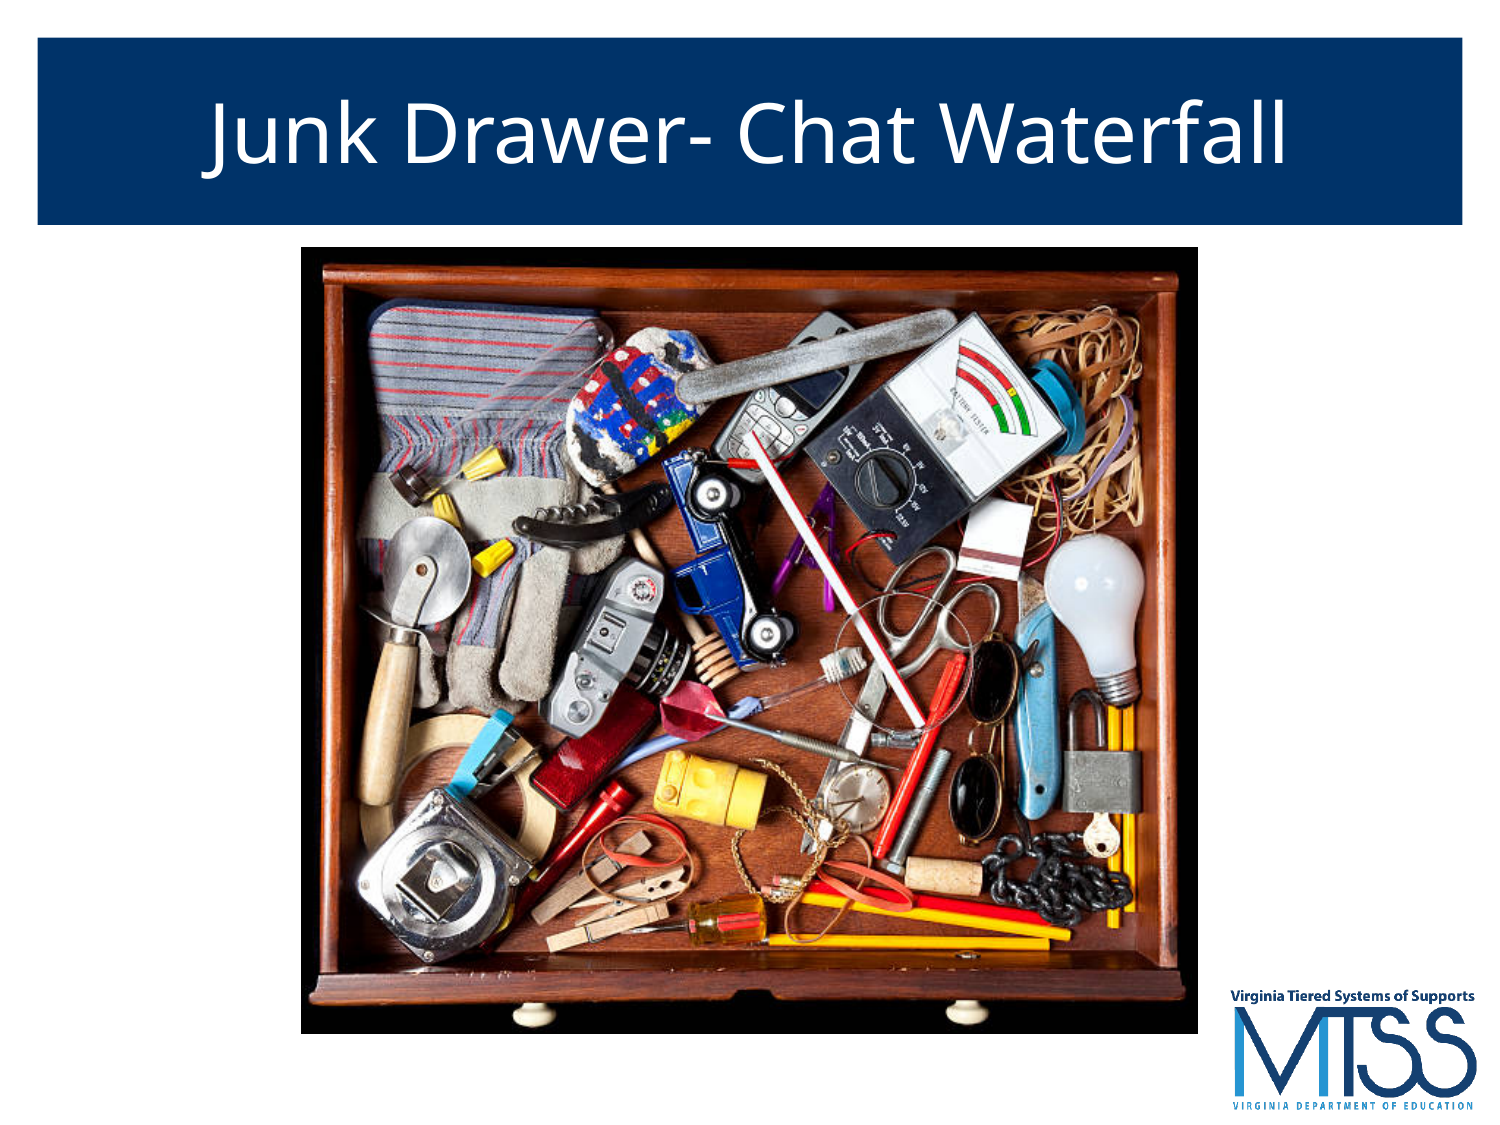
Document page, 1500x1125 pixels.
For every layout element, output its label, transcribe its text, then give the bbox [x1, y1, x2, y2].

picture [301, 247, 1198, 1035]
title Junk Drawer- Chat Waterfall [37, 37, 1463, 225]
picture [1224, 985, 1481, 1115]
